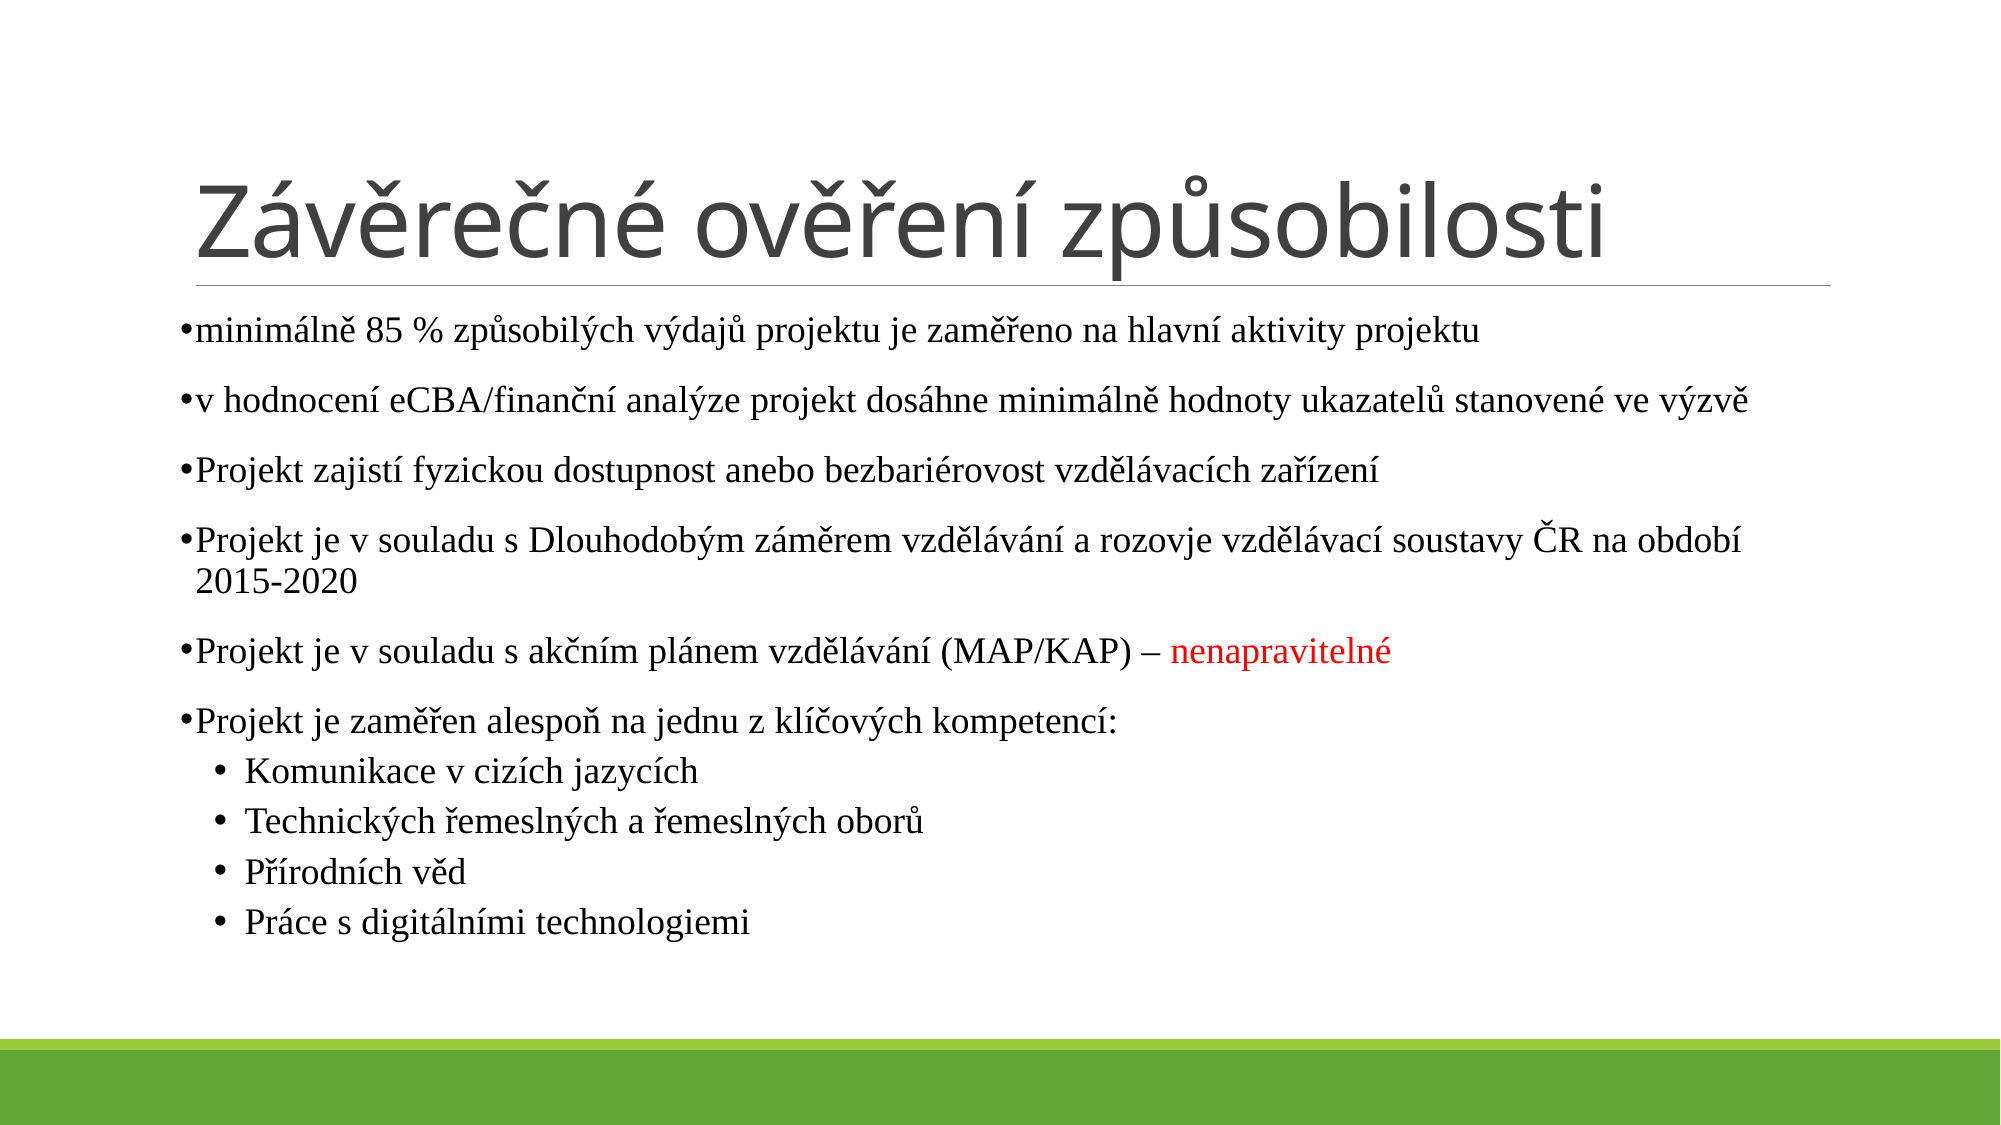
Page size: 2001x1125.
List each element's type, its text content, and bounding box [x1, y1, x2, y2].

title Závěrečné ověření způsobilosti [180, 47, 1830, 285]
list minimálně 85 % způsobilých výdajů projektu je zaměřeno na hlavní aktivity projektu v hodnocení eCBA/finanční analýze projekt dosáhne minimálně hodnoty ukazatelů stanovené ve výzvě Projekt zajistí fyzickou dostupnost anebo bezbariérovost vzdělávacích zařízení Projekt je v souladu s Dlouhodobým záměrem vzdělávání a rozovje vzdělávací soustavy ČR na období 2015-2020 Projekt je v souladu s akčním plánem vzdělávání (MAP/KAP) – nenapravitelné Projekt je zaměřen alespoň na jednu z klíčových kompetencí: Komunikace v cizích jazycích Technických řemeslných a řemeslných oborů Přírodních věd Práce s digitálními technologiemi [180, 302, 1830, 963]
